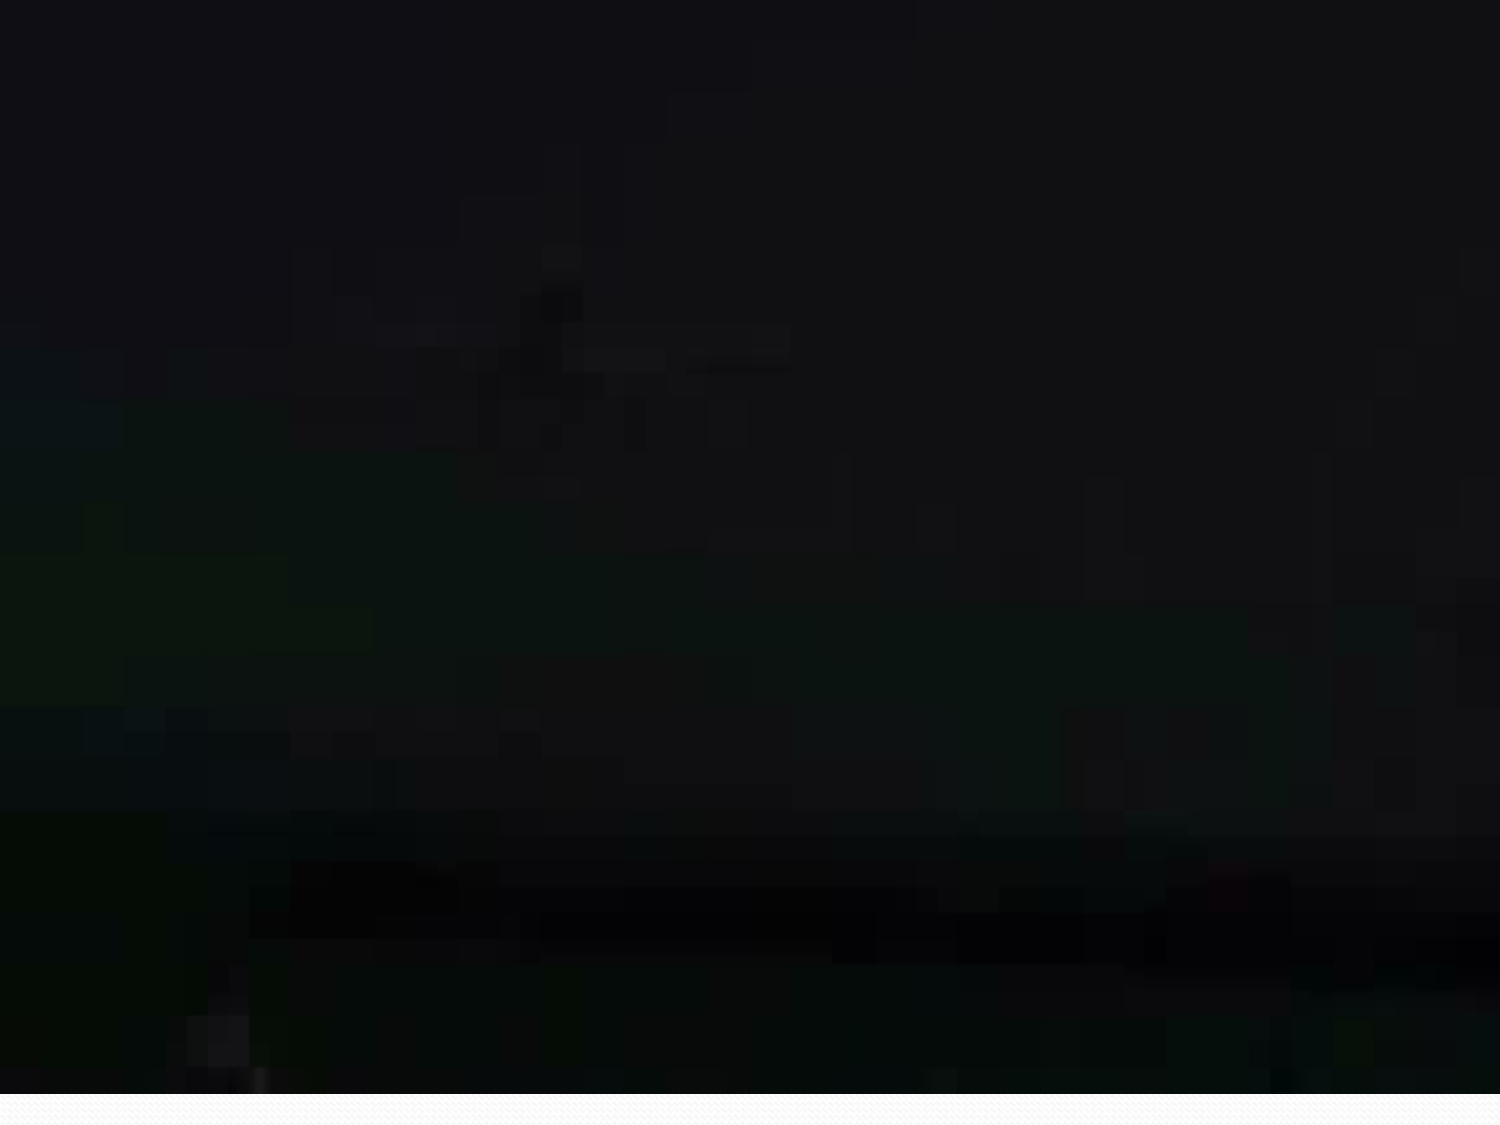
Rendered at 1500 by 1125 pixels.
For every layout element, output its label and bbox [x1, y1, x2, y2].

list [0, 0, 1500, 1095]
